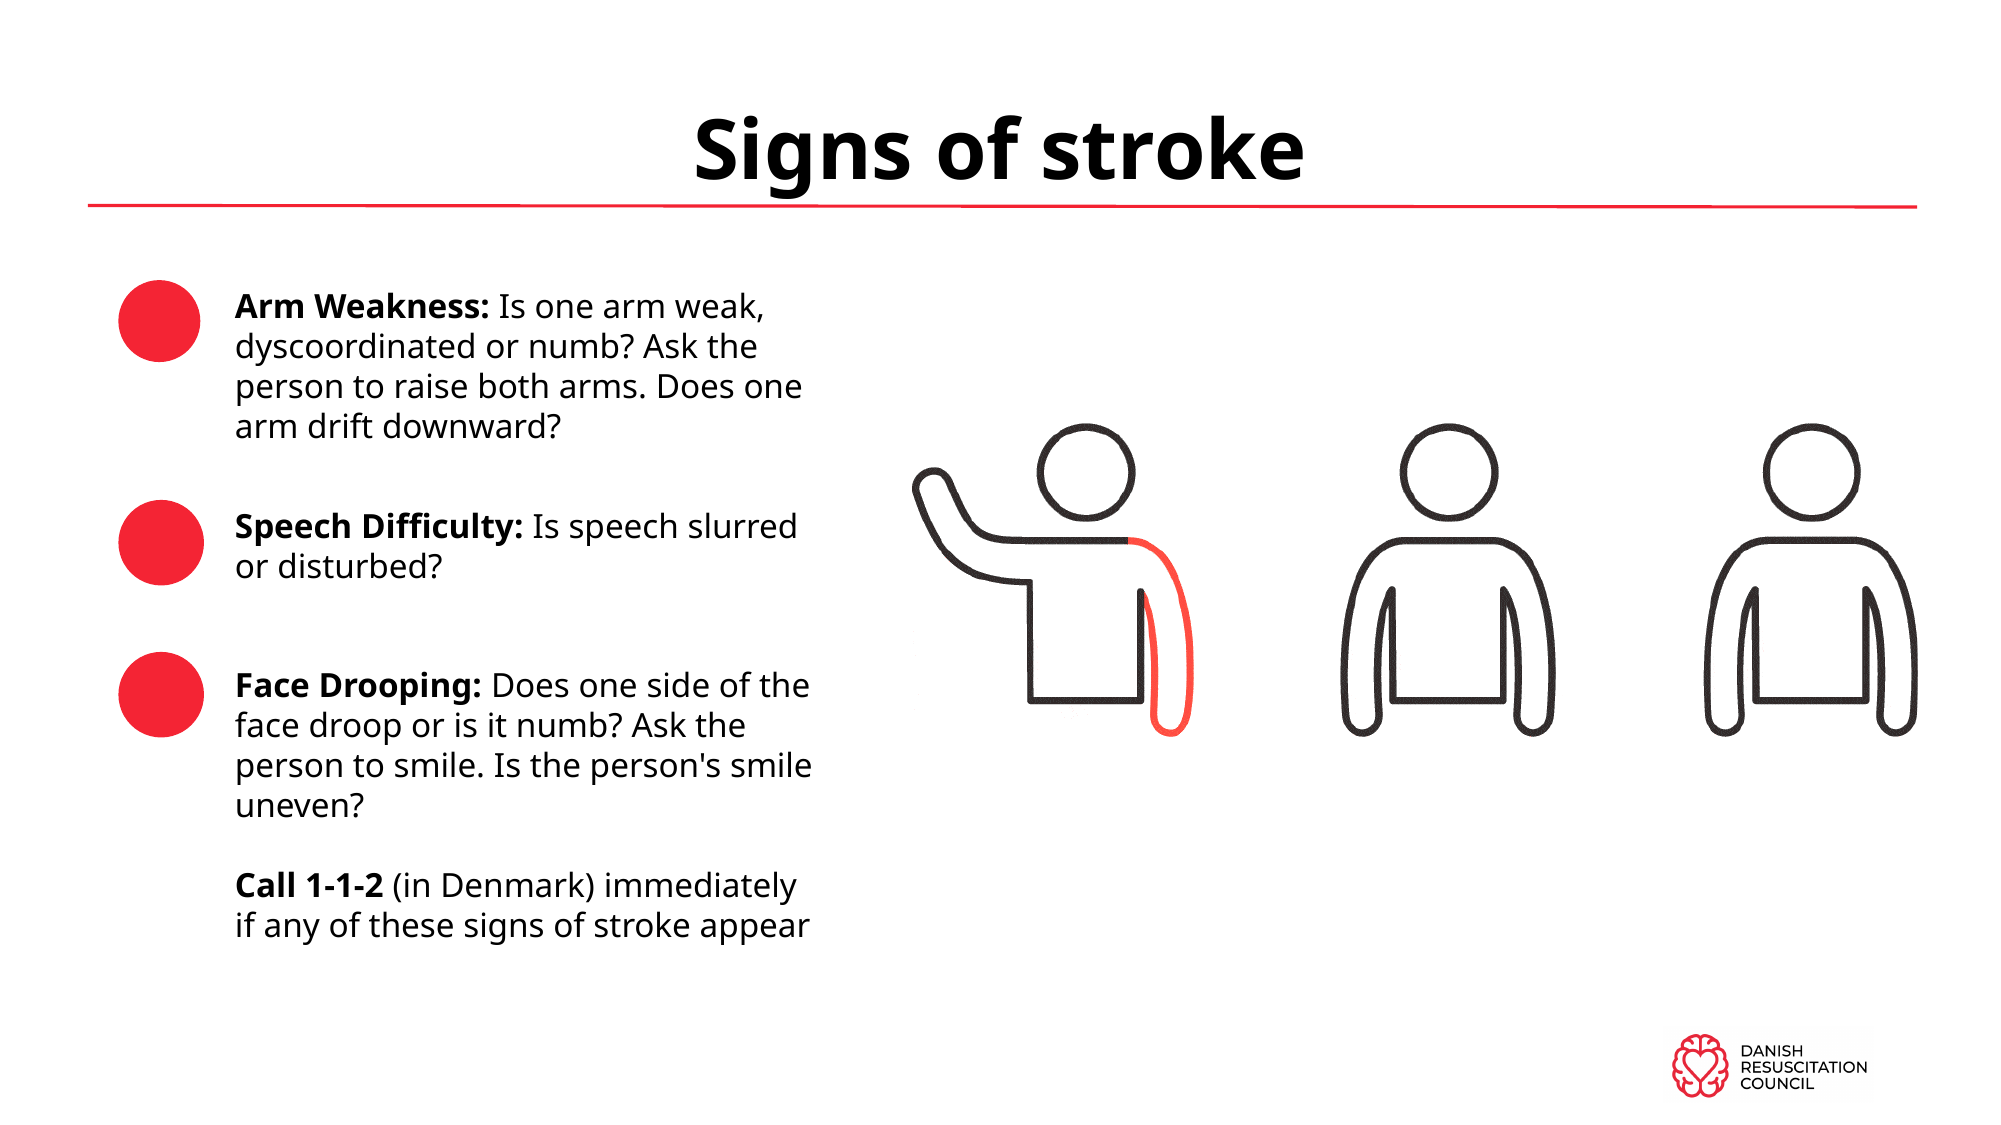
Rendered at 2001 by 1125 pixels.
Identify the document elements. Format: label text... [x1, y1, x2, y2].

text_box [120, 501, 202, 584]
text_box [120, 282, 199, 360]
text_box [120, 654, 202, 736]
text_box Arm Weakness: Is one arm weak, dyscoordinated or numb? Ask the person to raise both arms. Does one arm drift downward? Speech Difficulty: Is speech slurred or disturbed? Face Drooping: Does one side of the face droop or is it numb? Ask the person to smile. Is the person's smile uneven? Call 1-1-2 (in Denmark) immediately if any of these signs of stroke appear [220, 277, 840, 952]
title Signs of stroke [249, 79, 1750, 205]
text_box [912, 348, 1957, 936]
picture [1663, 1026, 1874, 1103]
